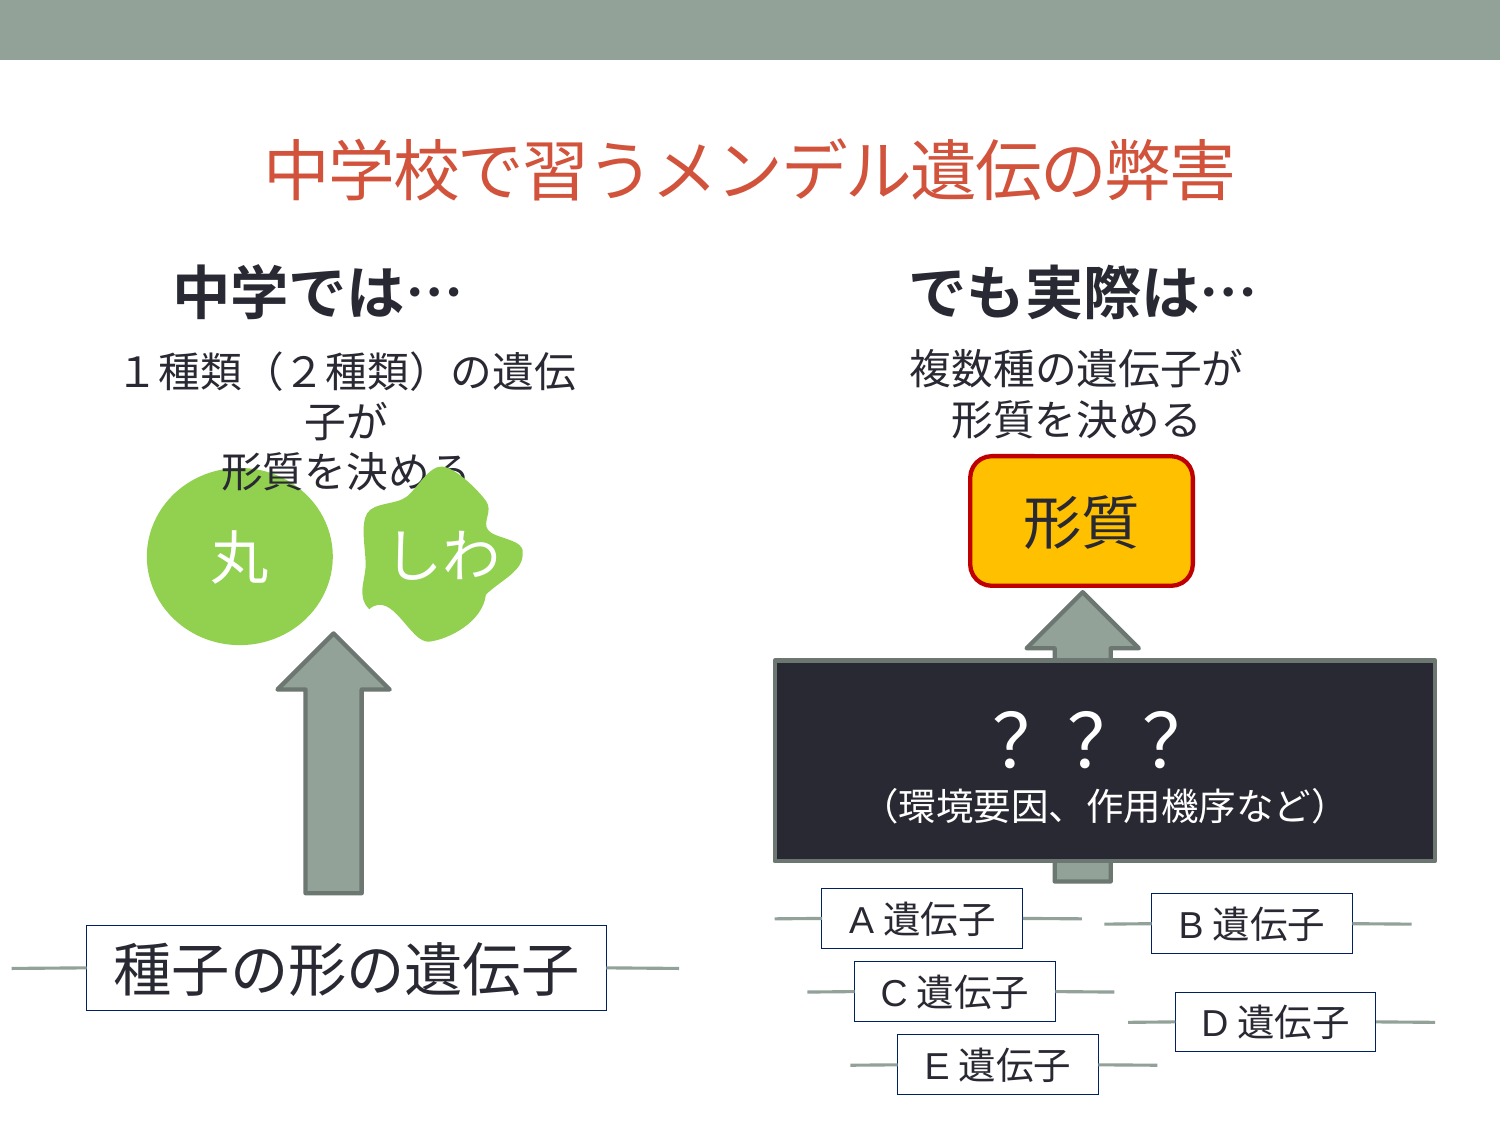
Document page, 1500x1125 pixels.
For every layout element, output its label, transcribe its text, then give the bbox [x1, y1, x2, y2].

text_box ？？？ （環境要因、作用機序など） [773, 658, 1437, 863]
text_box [774, 888, 1083, 950]
text_box でも実際は… [852, 248, 1315, 334]
text_box 中学では… [86, 248, 550, 334]
text_box 複数種の遺伝子が 形質を決める [845, 335, 1309, 451]
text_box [1127, 991, 1436, 1053]
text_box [807, 961, 1115, 1023]
text_box １種類（２種類）の遺伝子が 形質を決める [86, 338, 607, 503]
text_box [850, 1034, 1158, 1096]
text_box [1024, 590, 1141, 658]
title 中学校で習うメンデル遺伝の弊害 [75, 87, 1425, 250]
text_box 形質 [968, 453, 1196, 588]
text_box 種子の形の遺伝子 [86, 925, 607, 1011]
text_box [1104, 893, 1412, 955]
text_box しわ [360, 464, 525, 644]
text_box [275, 631, 392, 896]
text_box [1052, 863, 1113, 884]
text_box 丸 [144, 503, 335, 648]
